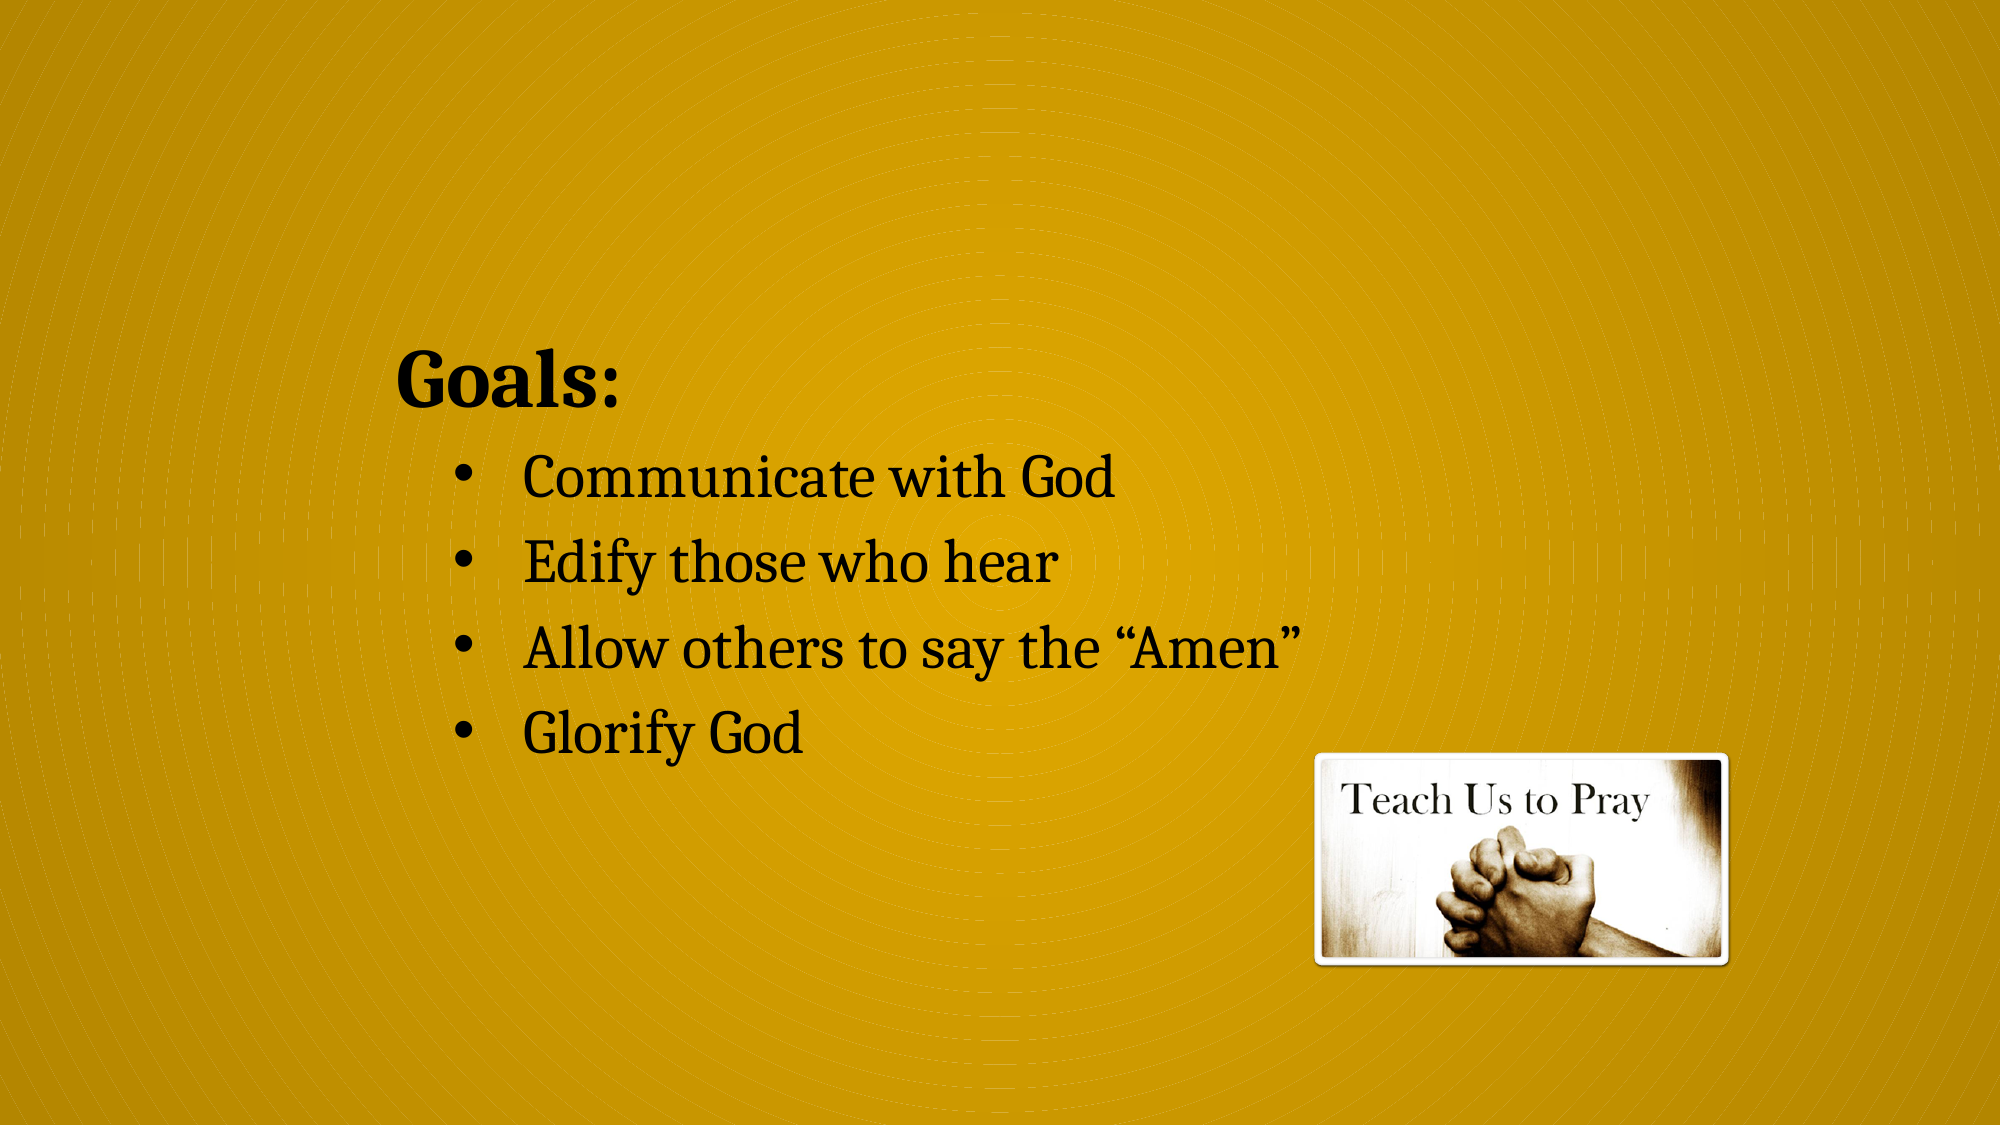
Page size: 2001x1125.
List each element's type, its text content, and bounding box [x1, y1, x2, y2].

picture [1311, 750, 1732, 970]
text_box Goals: Communicate with God Edify those who hear Allow others to say the “Amen” Glorify God [381, 301, 1828, 774]
